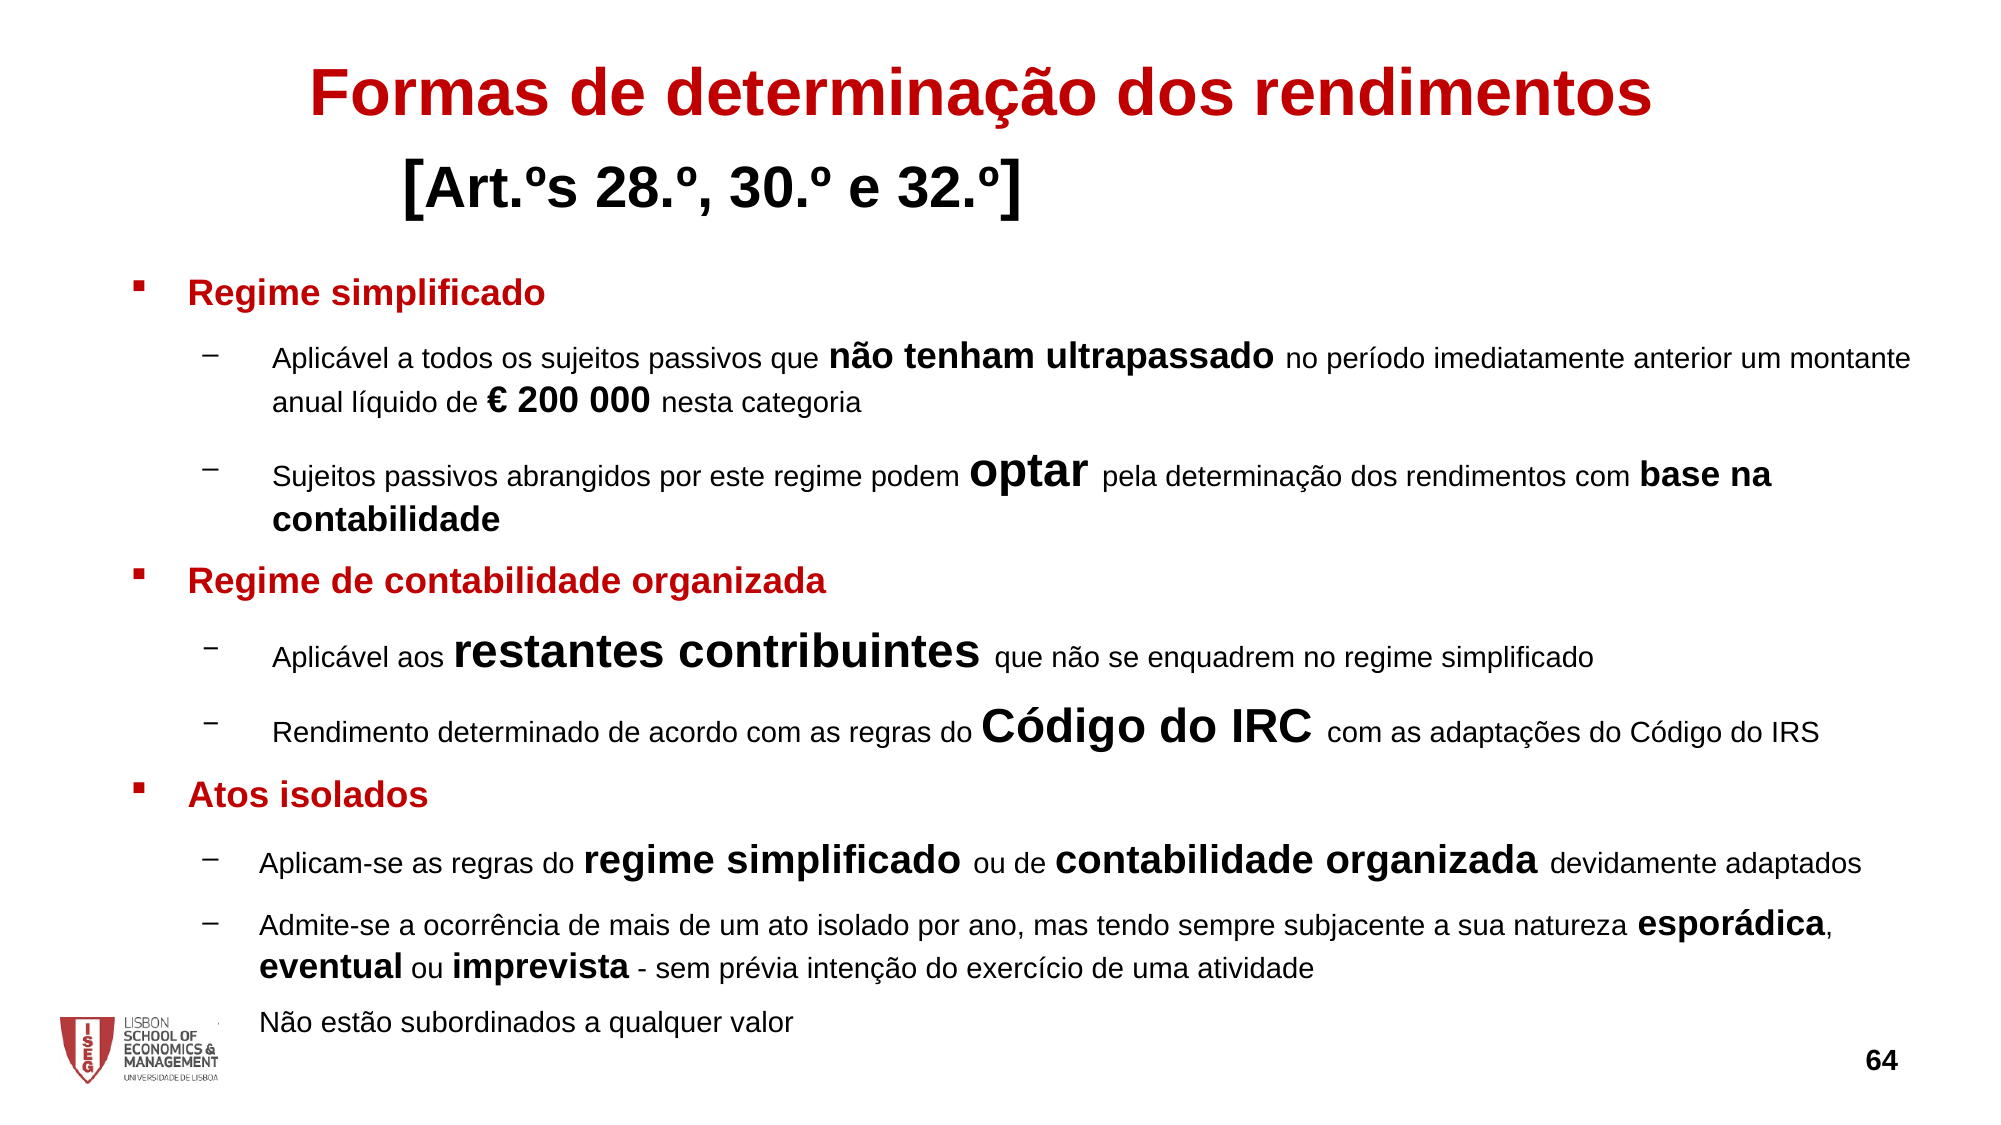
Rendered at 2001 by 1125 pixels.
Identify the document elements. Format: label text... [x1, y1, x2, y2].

text_box Formas de determinação dos rendimentos [Art.ºs 28.º, 30.º e 32.º] [295, 41, 1943, 229]
picture [59, 1017, 218, 1084]
text_box 64 [1820, 1017, 1944, 1084]
list Regime simplificado Aplicável a todos os sujeitos passivos que não tenham ultrapassado no período imediatamente anterior um montante anual líquido de € 200 000 nesta categoria Sujeitos passivos abrangidos por este regime podem optar pela determinação dos rendimentos com base na contabilidade Regime de contabilidade organizada Aplicável aos restantes contribuintes que não se enquadrem no regime simplificado Rendimento determinado de acordo com as regras do Código do IRC com as adaptações do Código do IRS Atos isolados Aplicam-se as regras do regime simplificado ou de contabilidade organizada devidamente adaptados Admite-se a ocorrência de mais de um ato isolado por ano, mas tendo sempre subjacente a sua natureza esporádica, eventual ou imprevista - sem prévia intenção do exercício de uma atividade Não estão subordinados a qualquer valor [115, 260, 1943, 1066]
